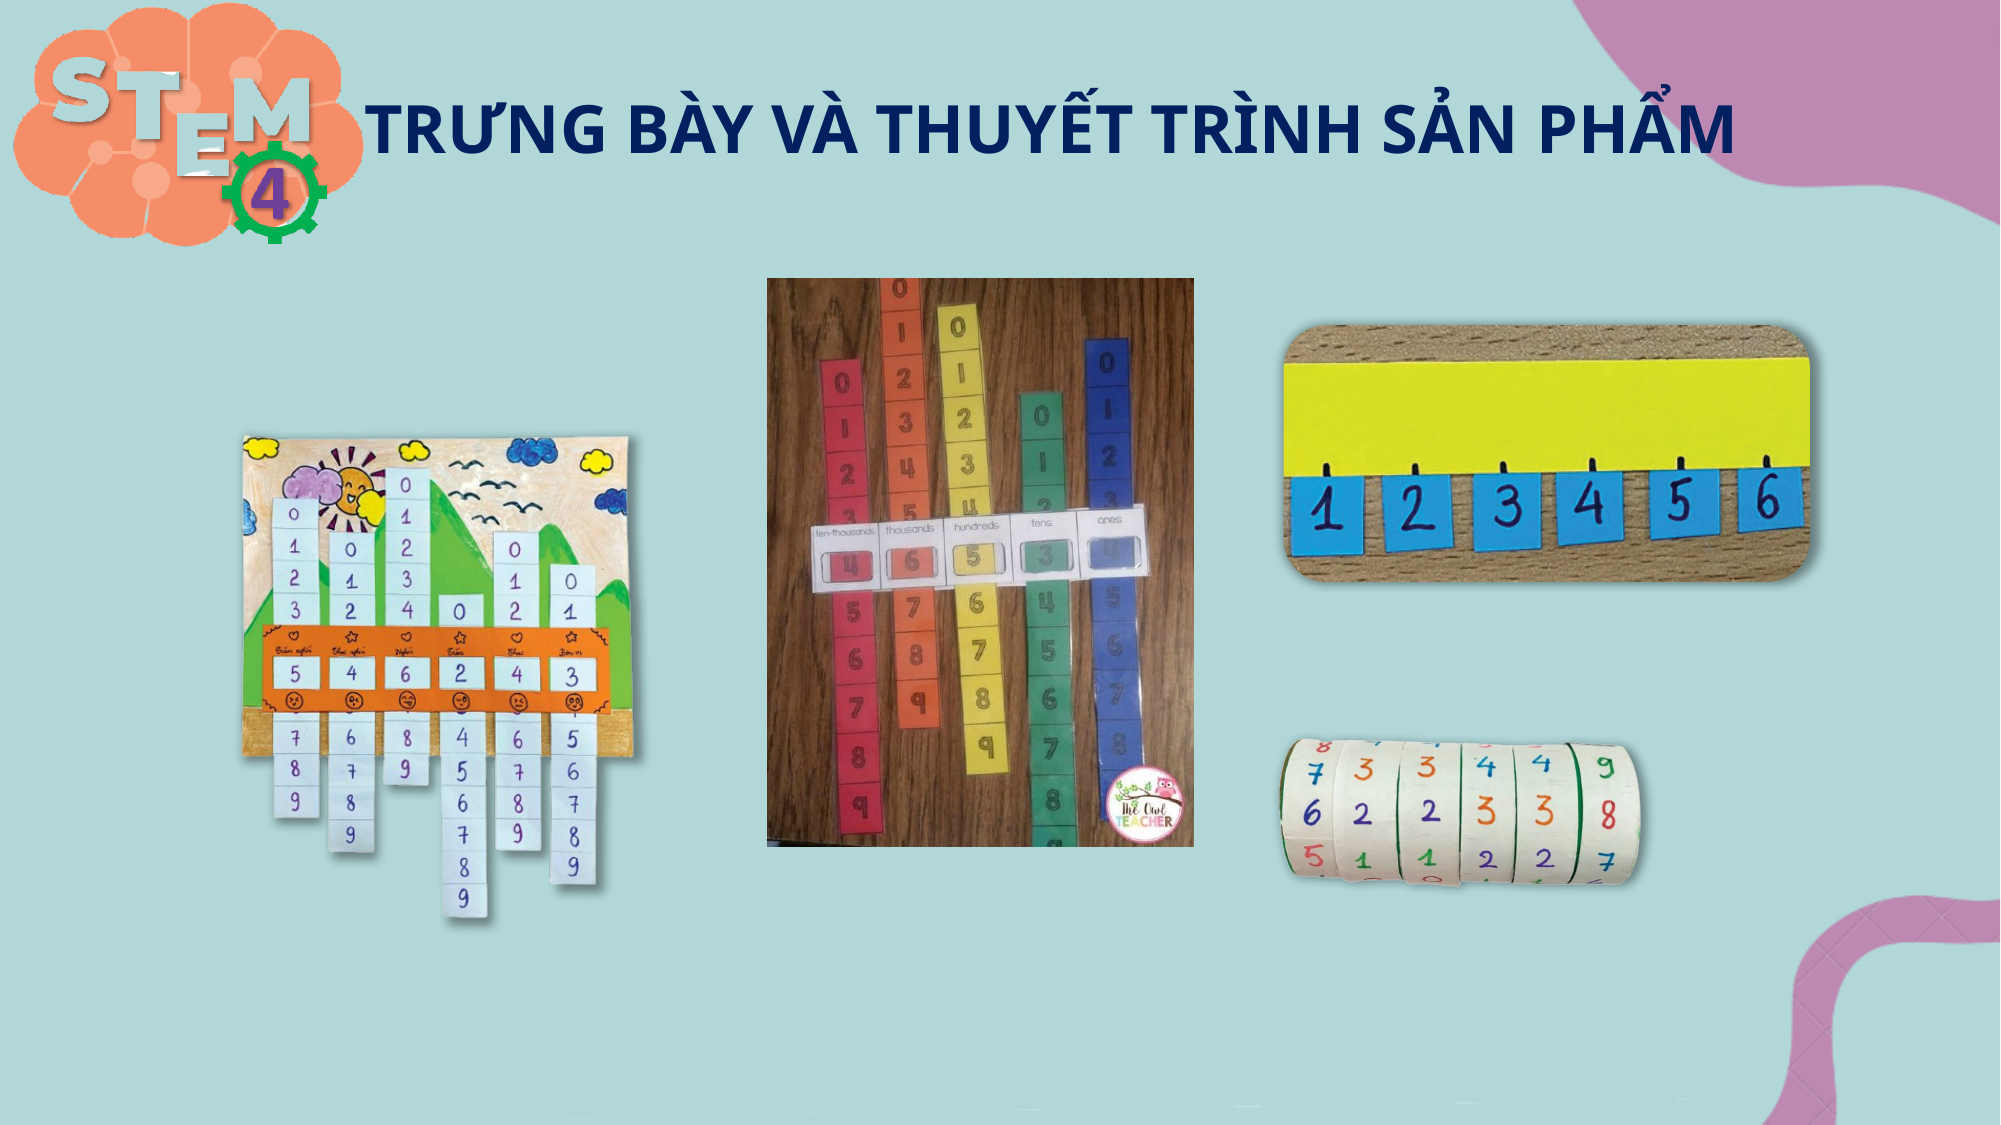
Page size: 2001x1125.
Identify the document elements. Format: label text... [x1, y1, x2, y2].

picture [0, 0, 2001, 1125]
text_box TRƯNG BÀY VÀ THUYẾT TRÌNH SẢN PHẨM [375, 79, 1759, 174]
